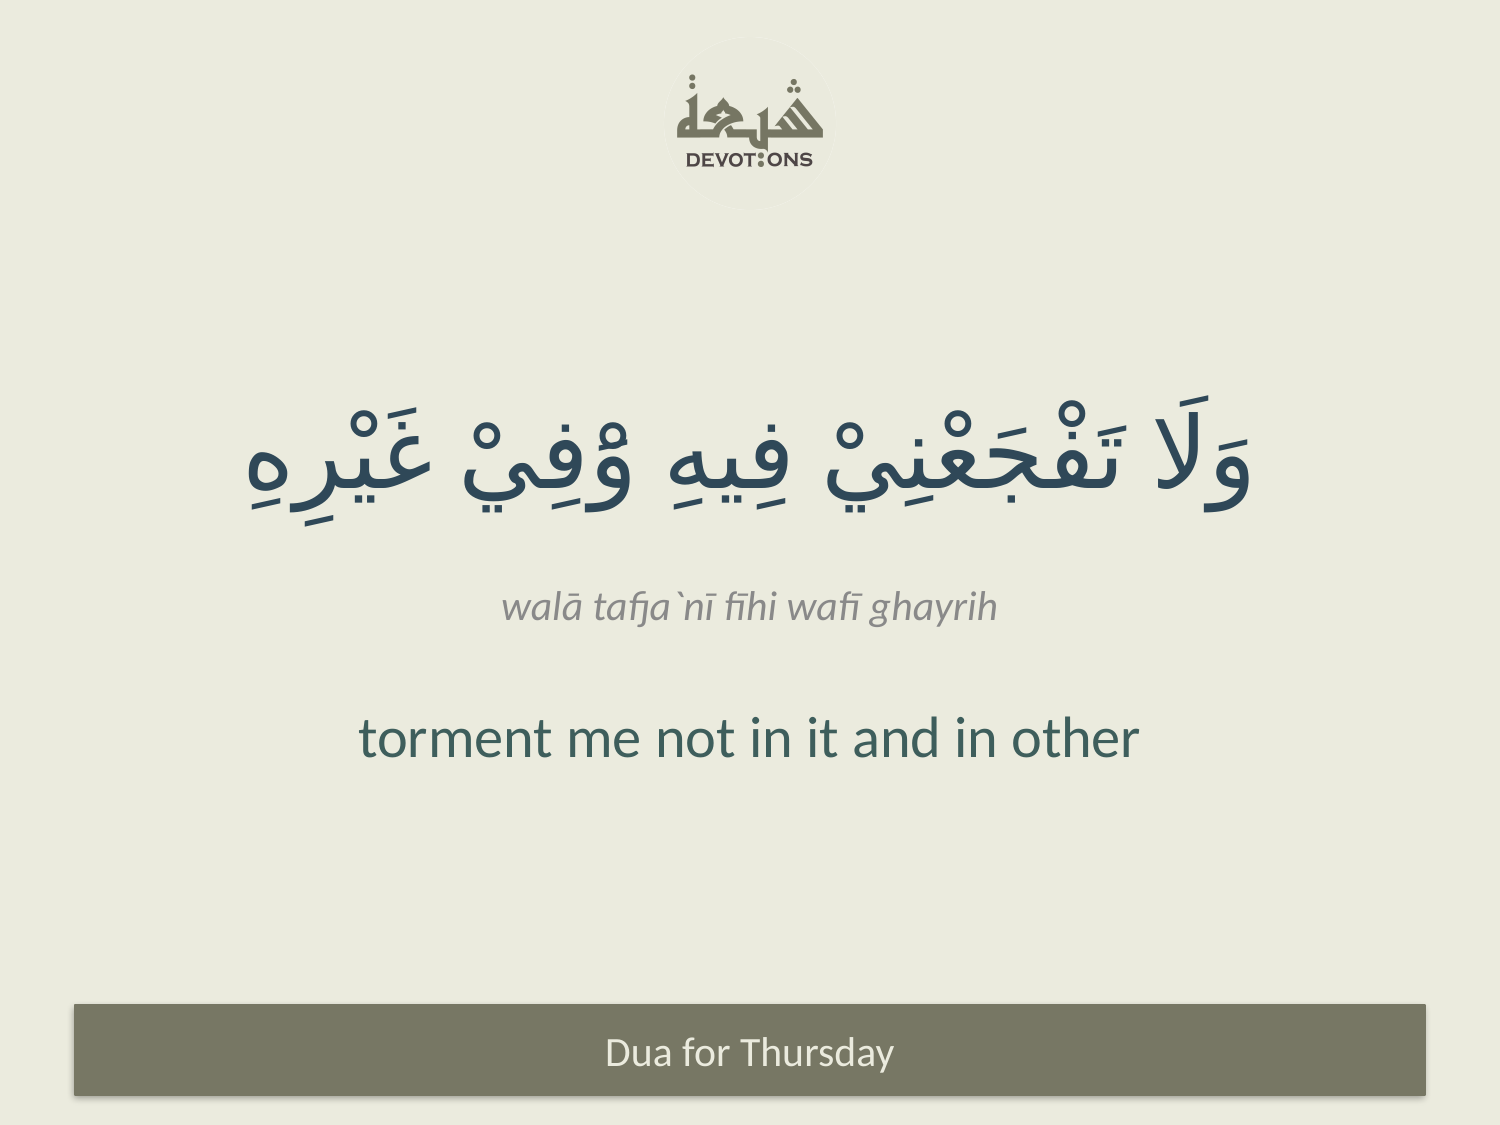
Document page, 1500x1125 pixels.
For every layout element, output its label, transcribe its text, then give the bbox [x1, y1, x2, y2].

text_box Dua for Thursday [590, 1017, 910, 1083]
text_box [74, 1004, 1426, 1096]
text_box وَلَا تَفْجَعْنِيْ فِيهِ وَْفِيْ غَيْرِهِ walā tafja`nī fīhi wafī ghayrih torment me not in it and in other [74, 381, 1425, 776]
picture [656, 29, 844, 218]
